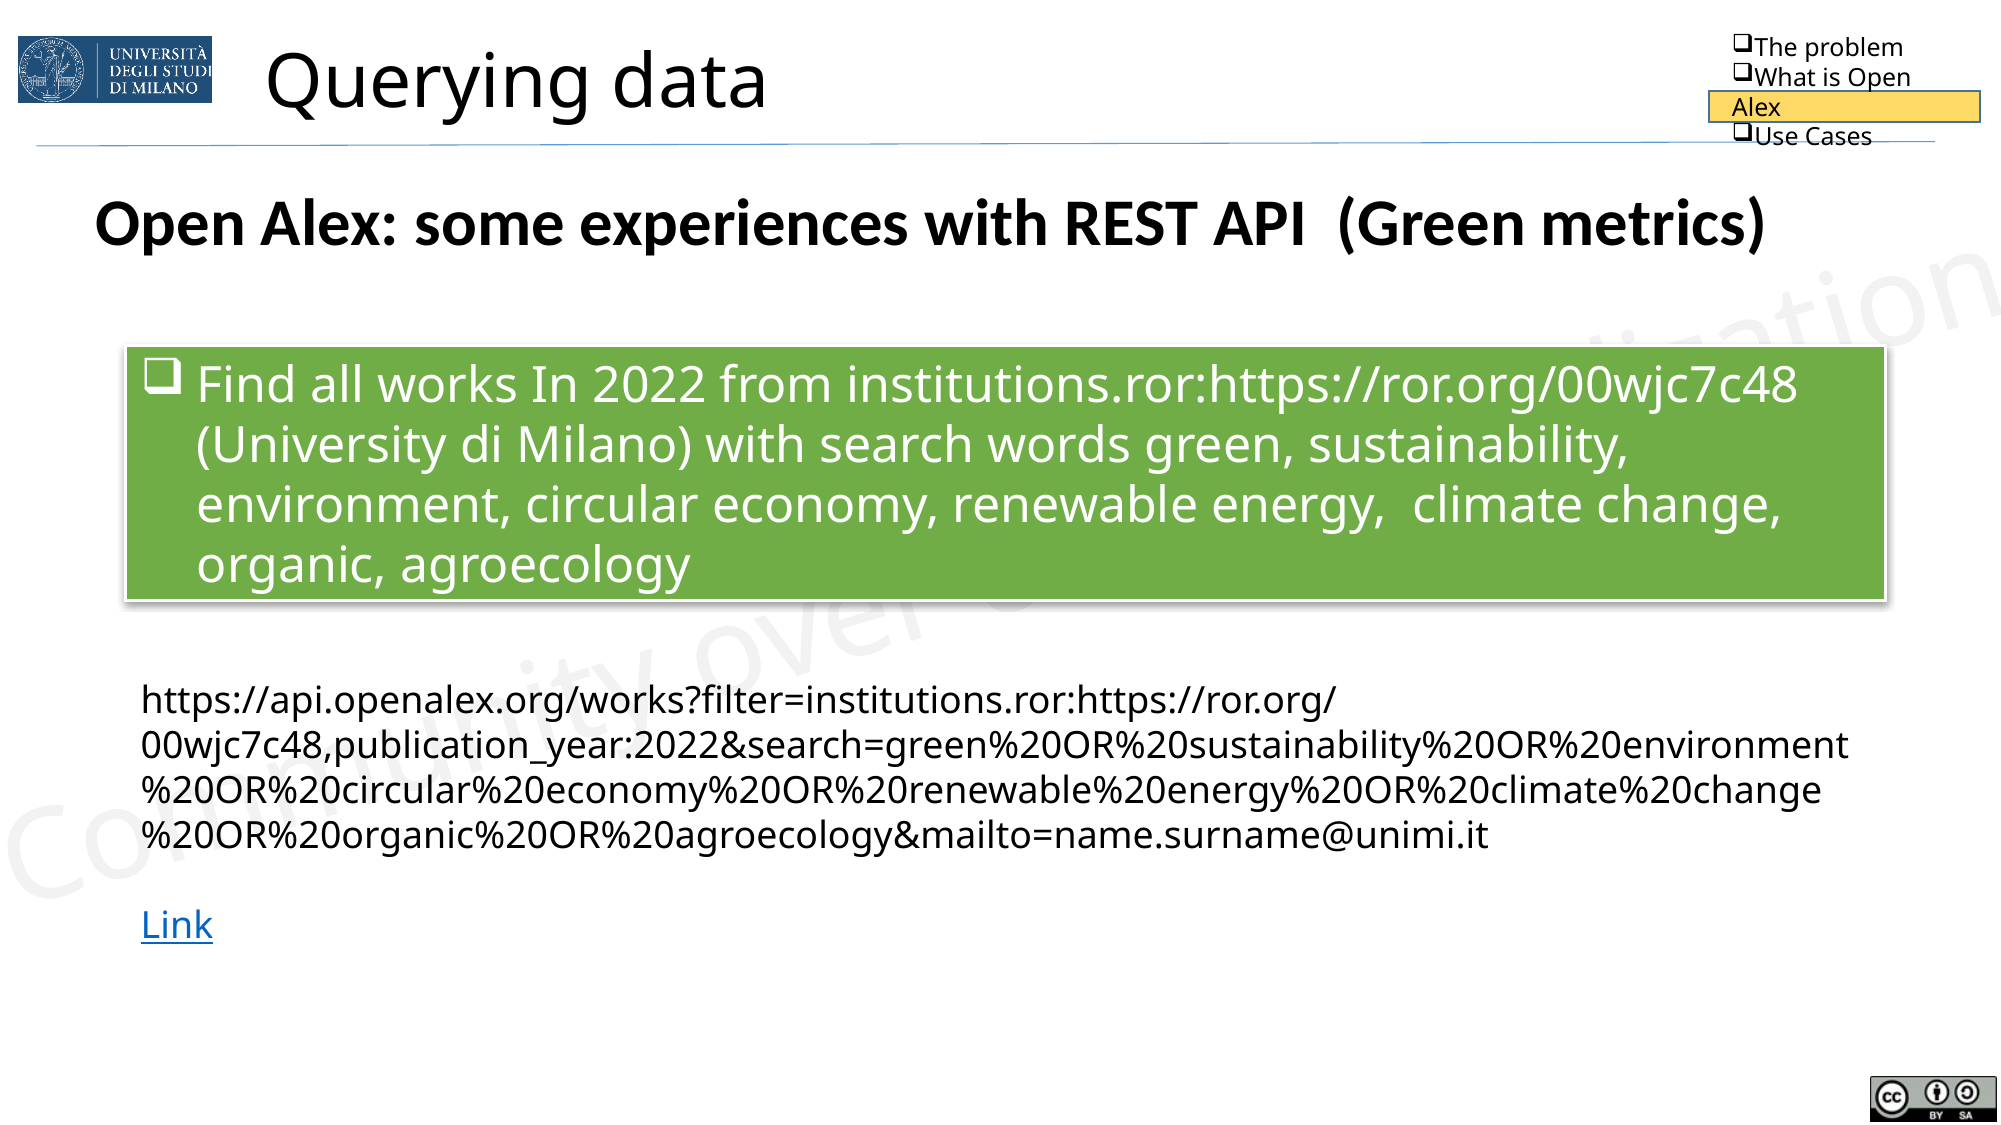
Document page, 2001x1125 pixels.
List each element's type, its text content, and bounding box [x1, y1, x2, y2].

picture [1870, 1076, 1997, 1122]
picture [18, 36, 213, 103]
text_box The problem What is Open Alex Use Cases [1717, 23, 1982, 159]
text_box [1708, 90, 1717, 123]
text_box Querying data [249, 35, 1717, 142]
text_box https://api.openalex.org/works?filter=institutions.ror:https://ror.org/00wjc7c48,publication_year:2022&search=green%20OR%20sustainability%20OR%20environment%20OR%20circular%20economy%20OR%20renewable%20energy%20OR%20climate%20change%20OR%20organic%20OR%20agroecology&mailto=name.surname@unimi.it Link [125, 668, 1886, 960]
text_box Find all works In 2022 from institutions.ror:https://ror.org/00wjc7c48 (University di Milano) with search words green, sustainability, environment, circular economy, renewable energy, climate change, organic, agroecology [124, 344, 1887, 602]
text_box Open Alex: some experiences with REST API (Green metrics) [81, 171, 1784, 266]
